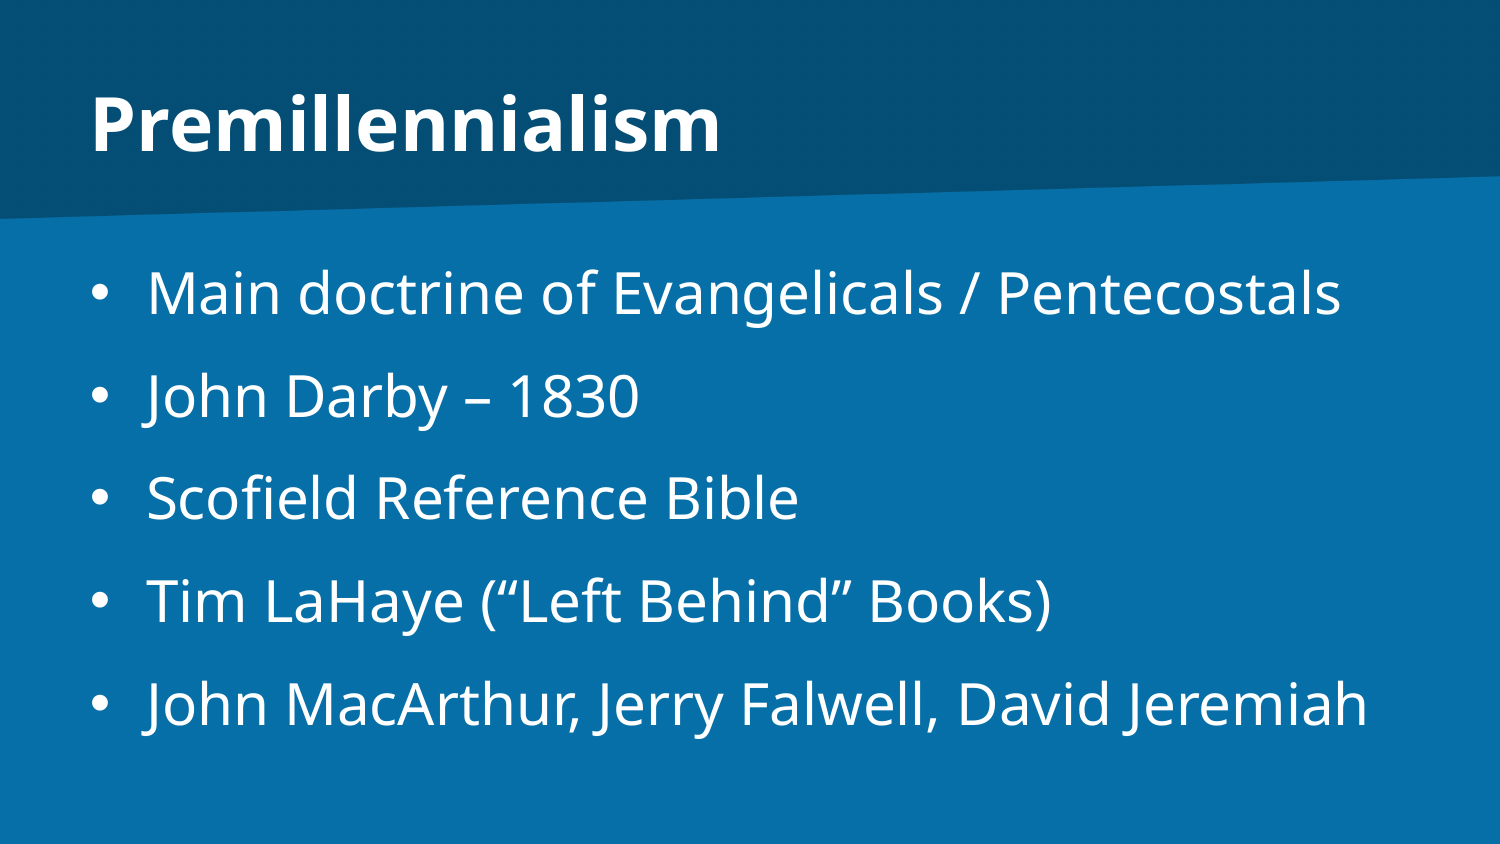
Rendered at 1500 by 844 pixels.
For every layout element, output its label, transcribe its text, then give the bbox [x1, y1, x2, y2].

list Main doctrine of Evangelicals / Pentecostals John Darby – 1830 Scofield Reference Bible Tim LaHaye (“Left Behind” Books) John MacArthur, Jerry Falwell, David Jeremiah [75, 228, 1425, 793]
title Premillennialism [75, 45, 1425, 174]
picture [0, 177, 1500, 844]
